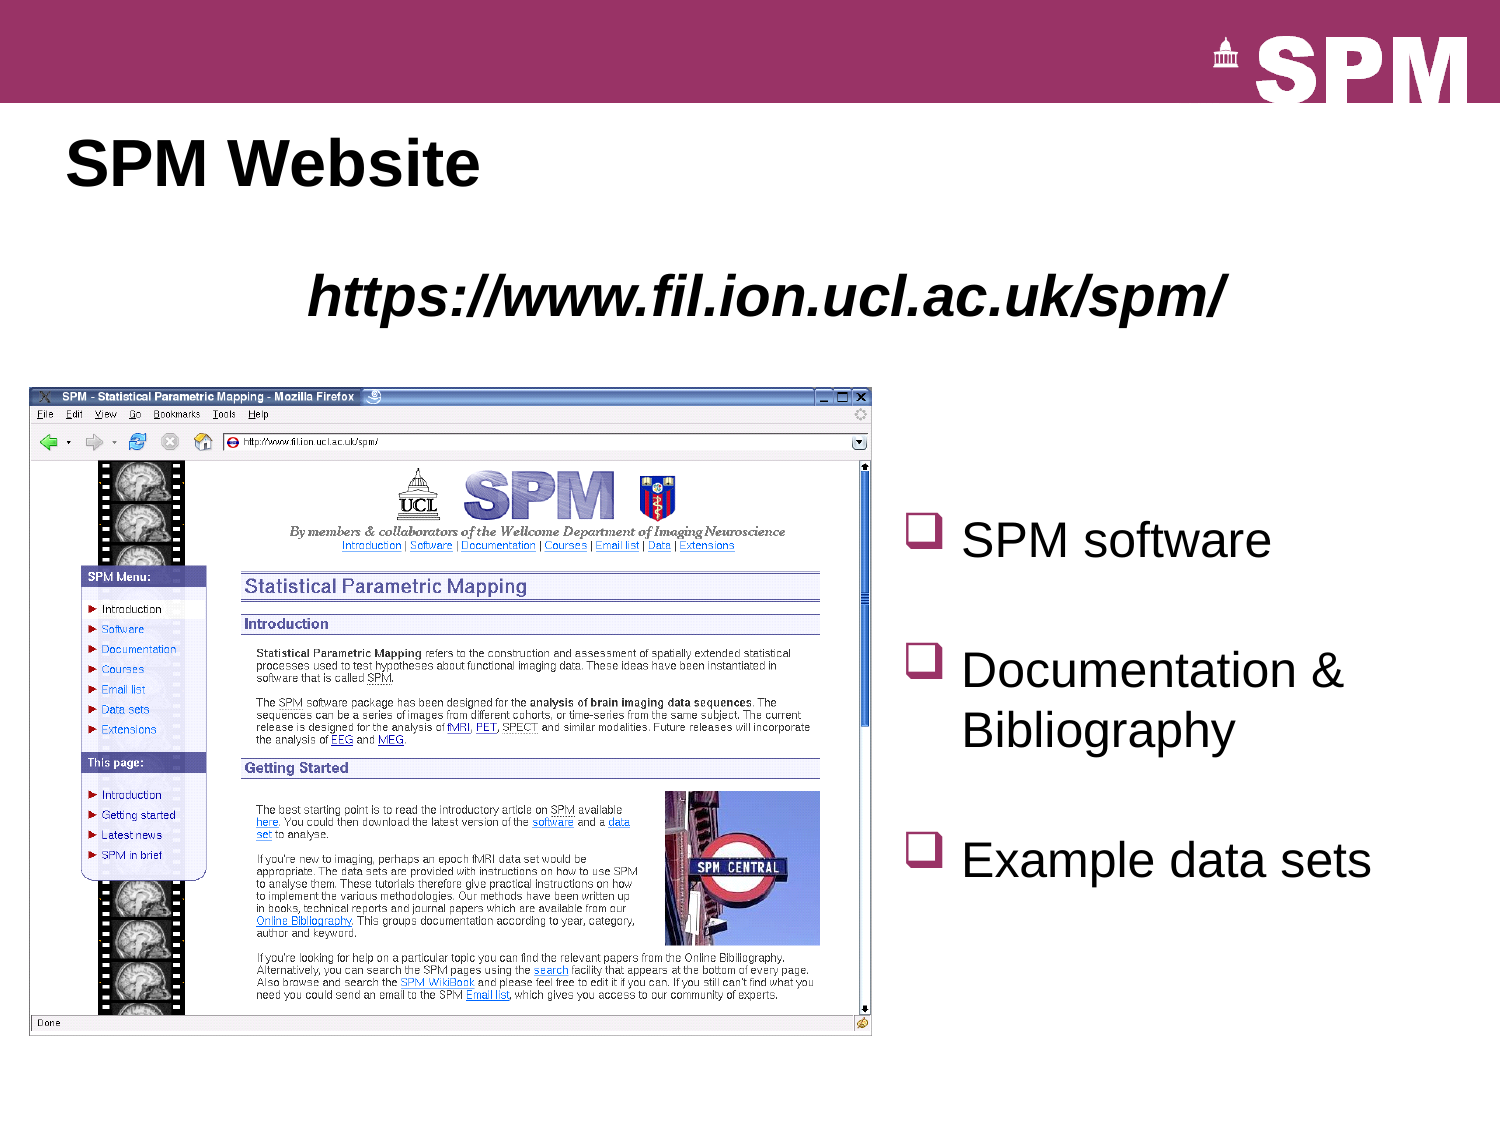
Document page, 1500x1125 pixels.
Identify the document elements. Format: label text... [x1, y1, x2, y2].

text_box https://www.fil.ion.ucl.ac.uk/spm/ [292, 250, 1241, 335]
text_box SPM software Documentation & Bibliography Example data sets [887, 499, 1475, 938]
title SPM Website [50, 95, 1400, 225]
picture [29, 387, 876, 1040]
picture [0, 0, 1500, 113]
